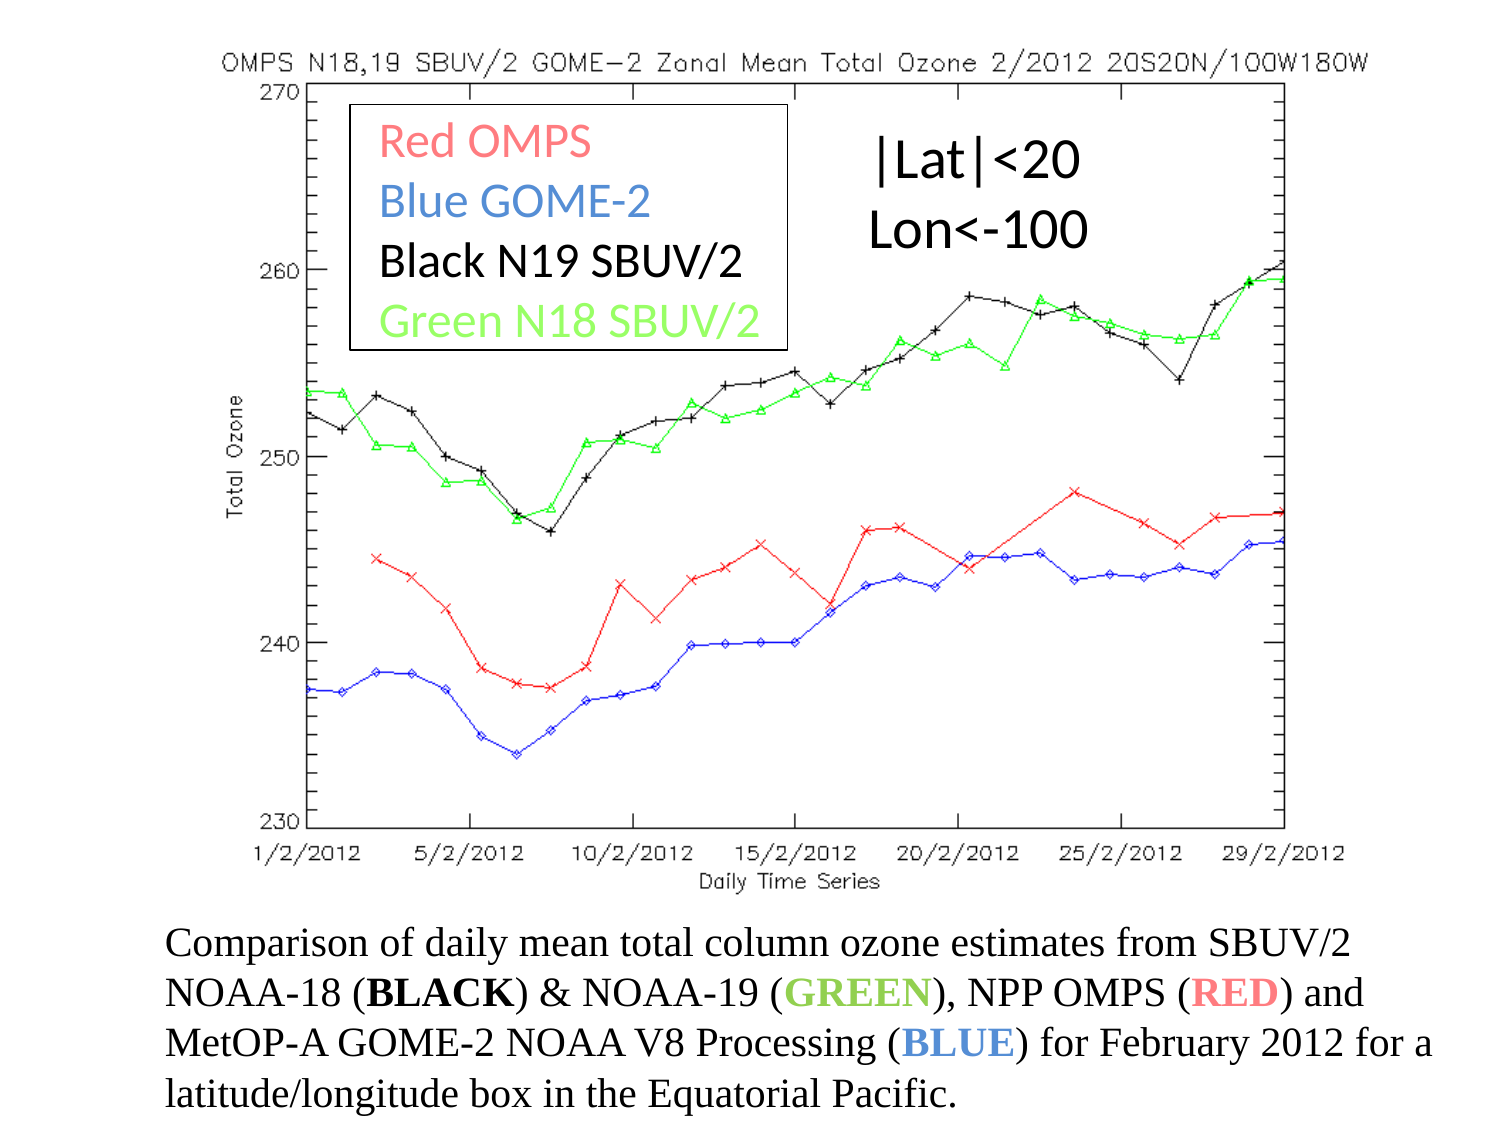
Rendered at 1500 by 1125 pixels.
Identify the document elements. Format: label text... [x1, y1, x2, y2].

picture [187, 12, 1379, 920]
text_box Comparison of daily mean total column ozone estimates from SBUV/2 NOAA-18 (BLACK) & NOAA-19 (GREEN), NPP OMPS (RED) and MetOP-A GOME-2 NOAA V8 Processing (BLUE) for February 2012 for a latitude/longitude box in the Equatorial Pacific. [150, 907, 1450, 1123]
